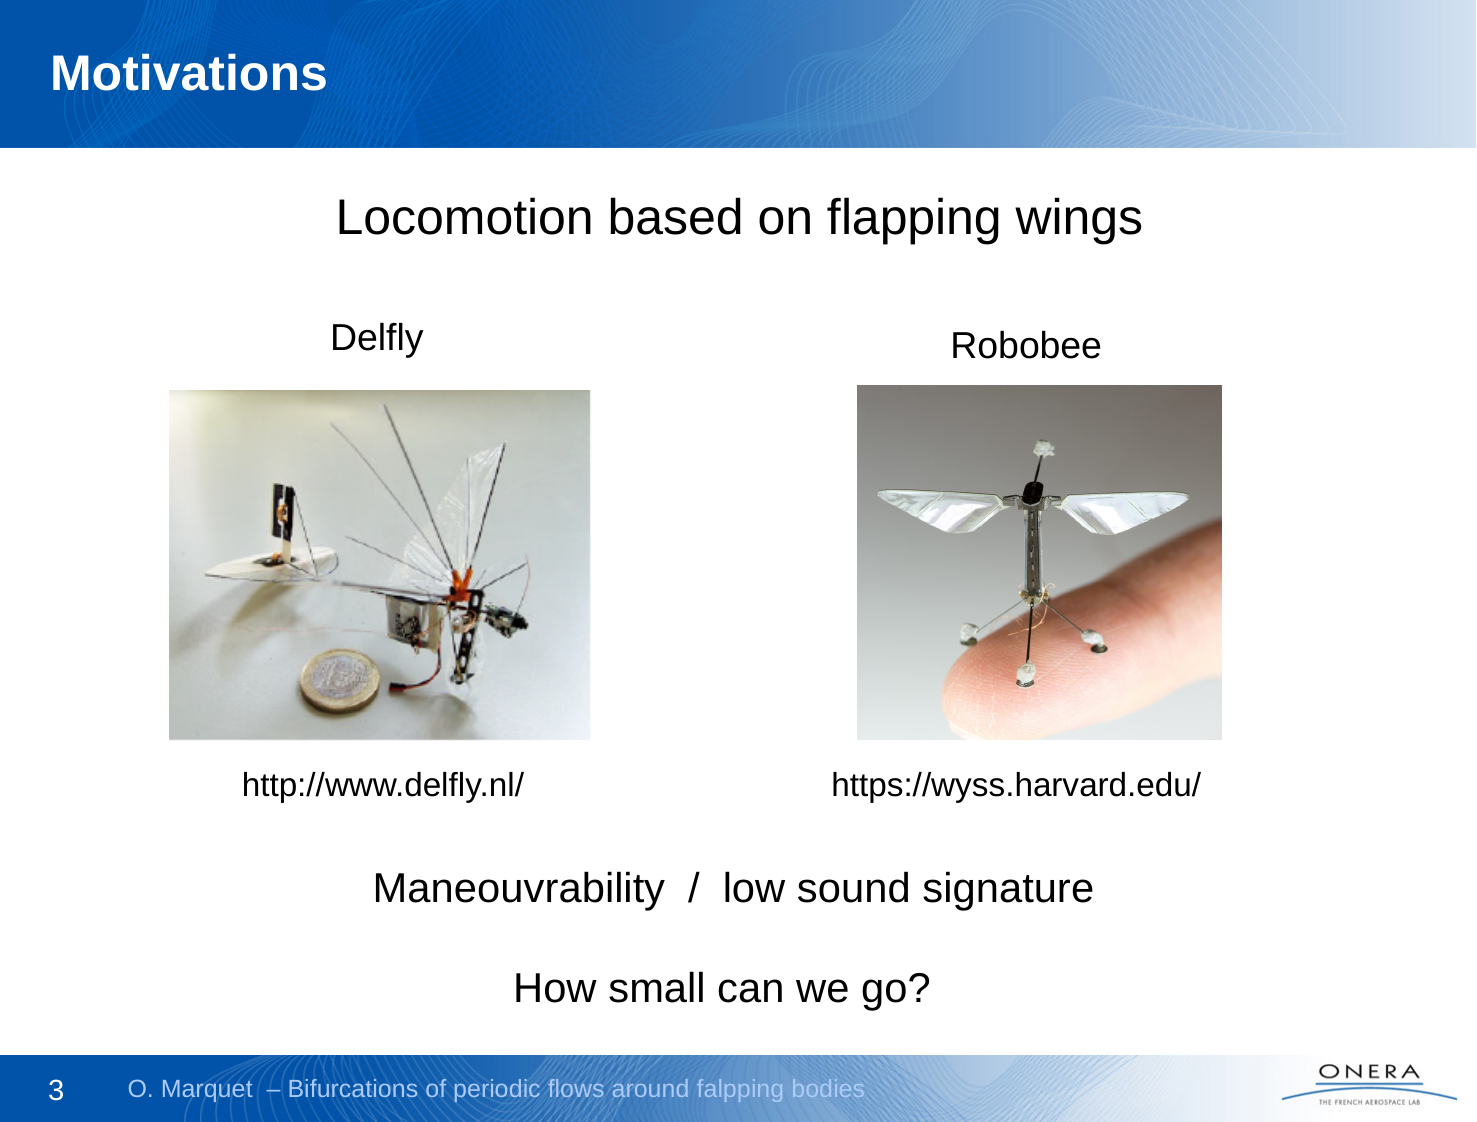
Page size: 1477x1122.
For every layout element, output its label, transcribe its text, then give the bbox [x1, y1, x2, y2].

text_box Delfly [315, 305, 439, 366]
picture [169, 390, 593, 745]
text_box Locomotion based on flapping wings [320, 177, 1159, 252]
title Motivations [50, 0, 1411, 147]
picture [0, 0, 1477, 148]
footer O. Marquet – Bifurcations of periodic flows around falpping bodies [112, 1053, 1066, 1122]
text_box https://wyss.harvard.edu/ [816, 755, 1272, 811]
text_box Robobee [935, 314, 1117, 374]
text_box http://www.delfly.nl/ [227, 756, 540, 811]
slide_number 3 [0, 1053, 112, 1122]
text_box Maneouvrability / low sound signature How small can we go? [226, 853, 1242, 1019]
picture [1066, 1055, 1477, 1122]
picture [857, 384, 1222, 740]
